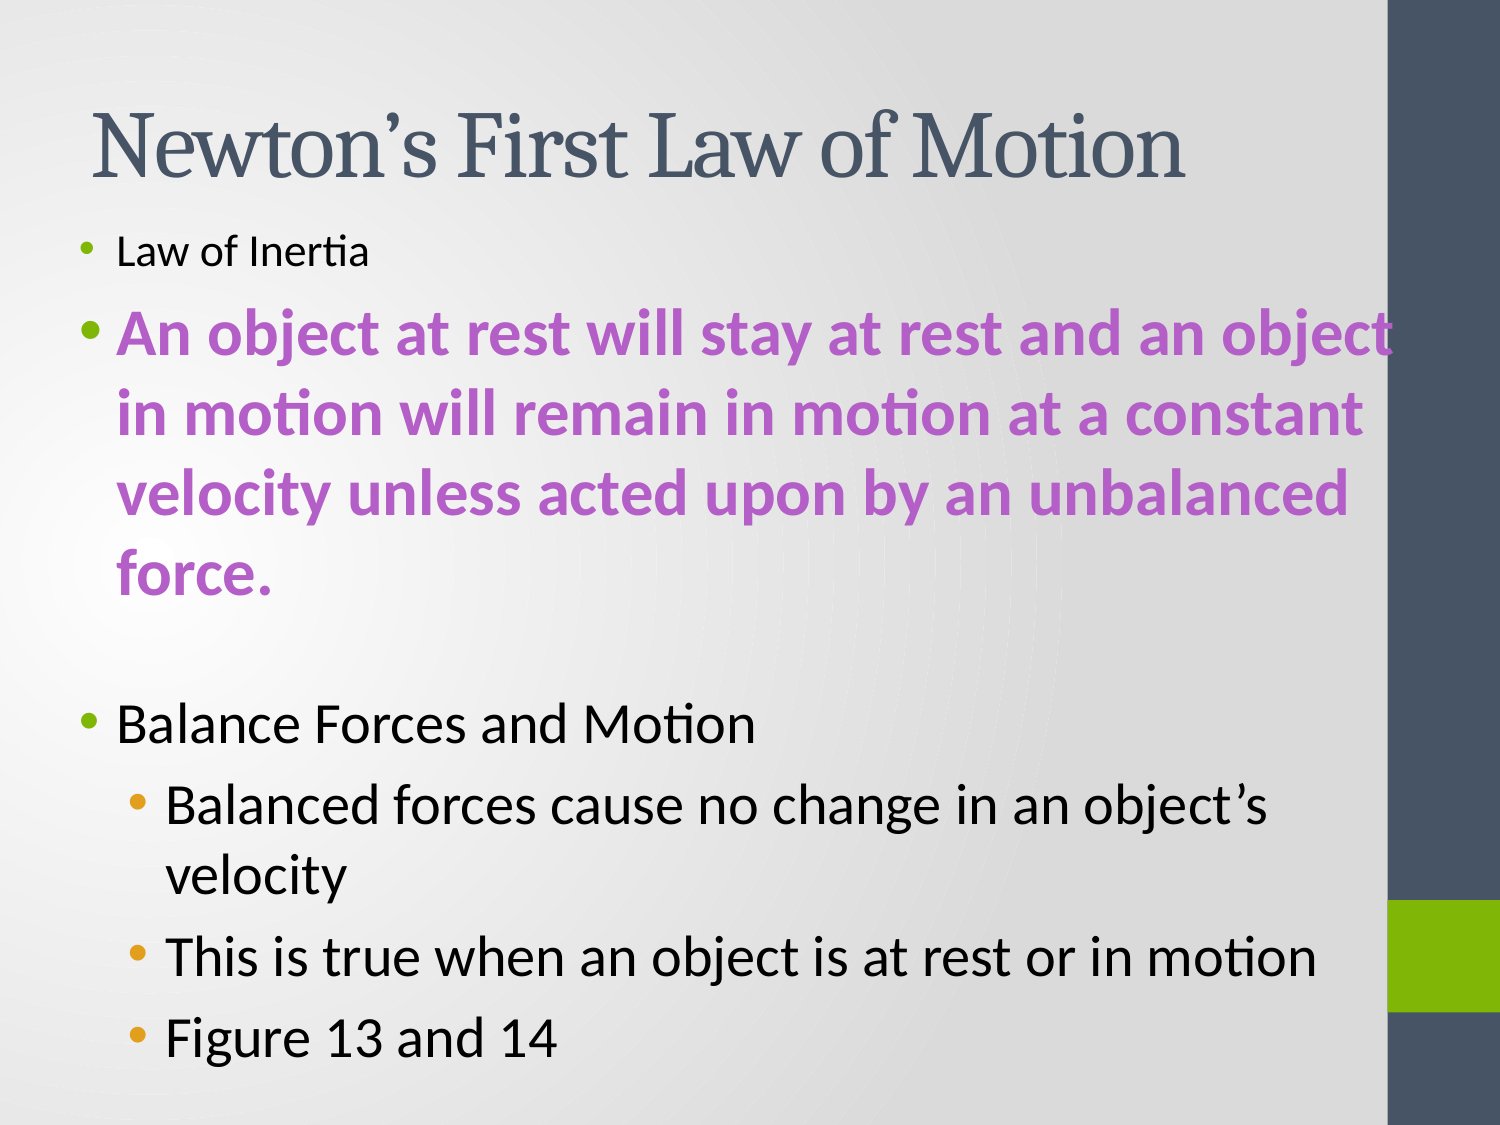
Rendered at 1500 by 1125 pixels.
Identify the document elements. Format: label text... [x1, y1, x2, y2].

list Law of Inertia An object at rest will stay at rest and an object in motion will remain in motion at a constant velocity unless acted upon by an unbalanced force. Balance Forces and Motion Balanced forces cause no change in an object’s velocity This is true when an object is at rest or in motion Figure 13 and 14 [45, 213, 1455, 1097]
title Newton’s First Law of Motion [75, 45, 1325, 213]
